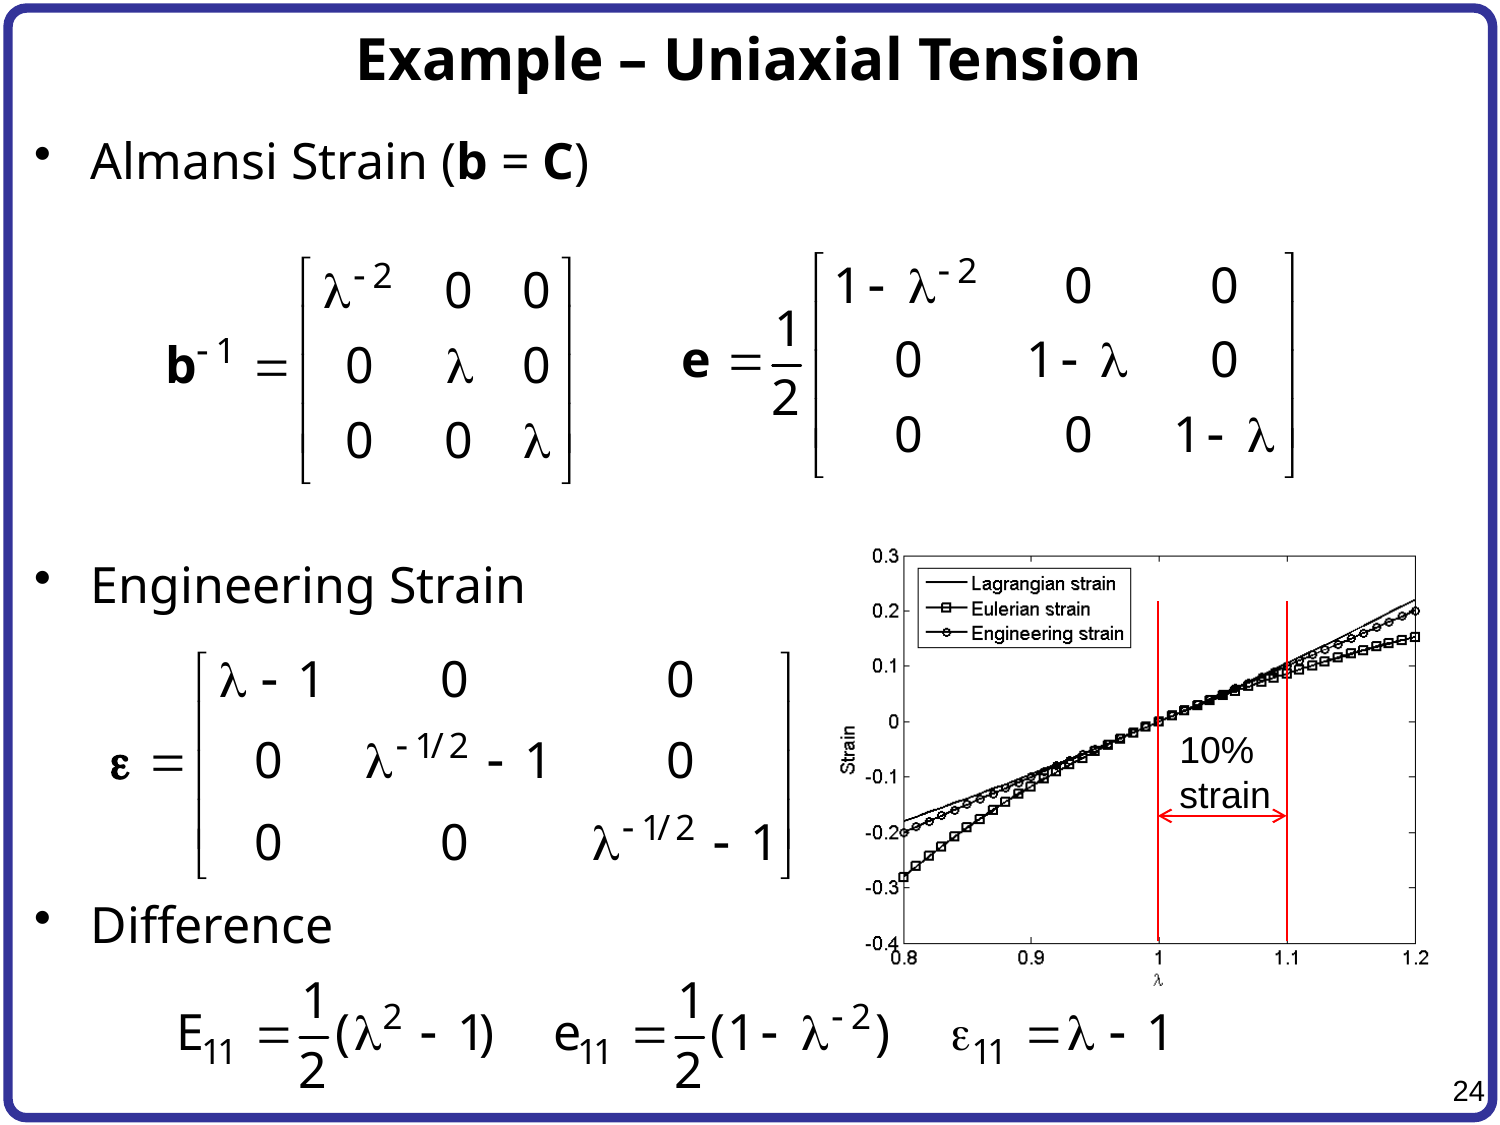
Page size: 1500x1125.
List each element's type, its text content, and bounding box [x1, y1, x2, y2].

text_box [1157, 600, 1287, 942]
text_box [677, 247, 1308, 484]
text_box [163, 251, 586, 490]
picture [818, 519, 1478, 995]
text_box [106, 647, 805, 886]
title Example – Uniaxial Tension [6, 7, 1492, 106]
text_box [174, 968, 1172, 1094]
list Almansi Strain (b = C) Engineering Strain Difference [18, 121, 1481, 1086]
